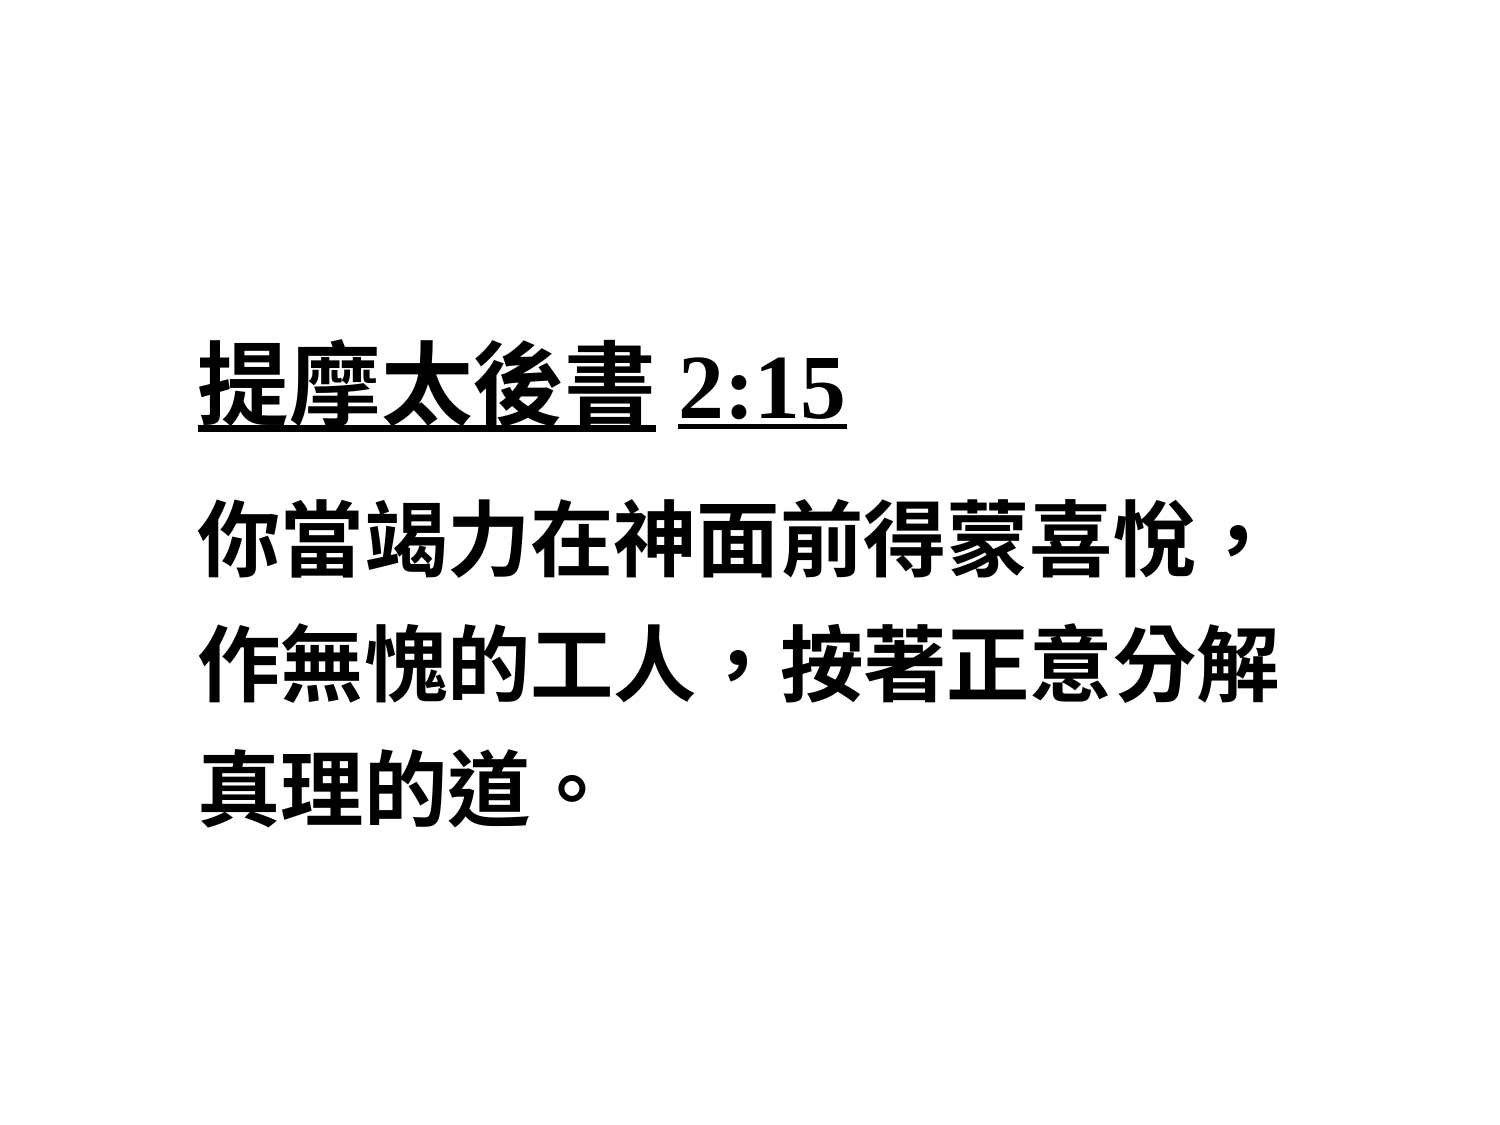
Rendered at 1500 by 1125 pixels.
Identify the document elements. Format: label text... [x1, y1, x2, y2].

text_box 提摩太後書2:15 你當竭力在神面前得蒙喜悅，作無愧的工人，按著正意分解真理的道。 [182, 292, 1376, 845]
